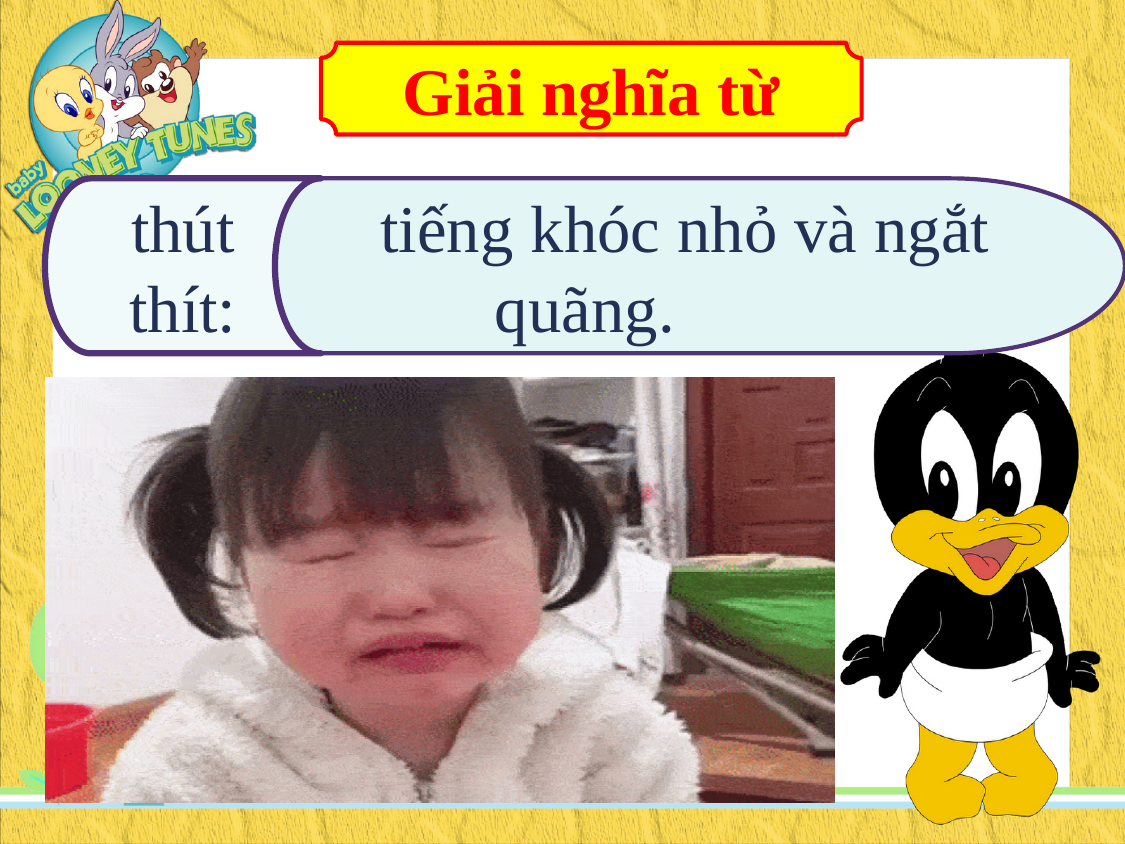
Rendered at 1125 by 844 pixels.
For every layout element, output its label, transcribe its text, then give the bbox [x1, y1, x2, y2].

text_box tiếng khóc nhỏ và ngắt quãng. [278, 176, 1125, 356]
picture [0, 0, 1125, 844]
text_box Giải nghĩa từ [318, 40, 864, 137]
text_box thút thít: [42, 176, 324, 356]
